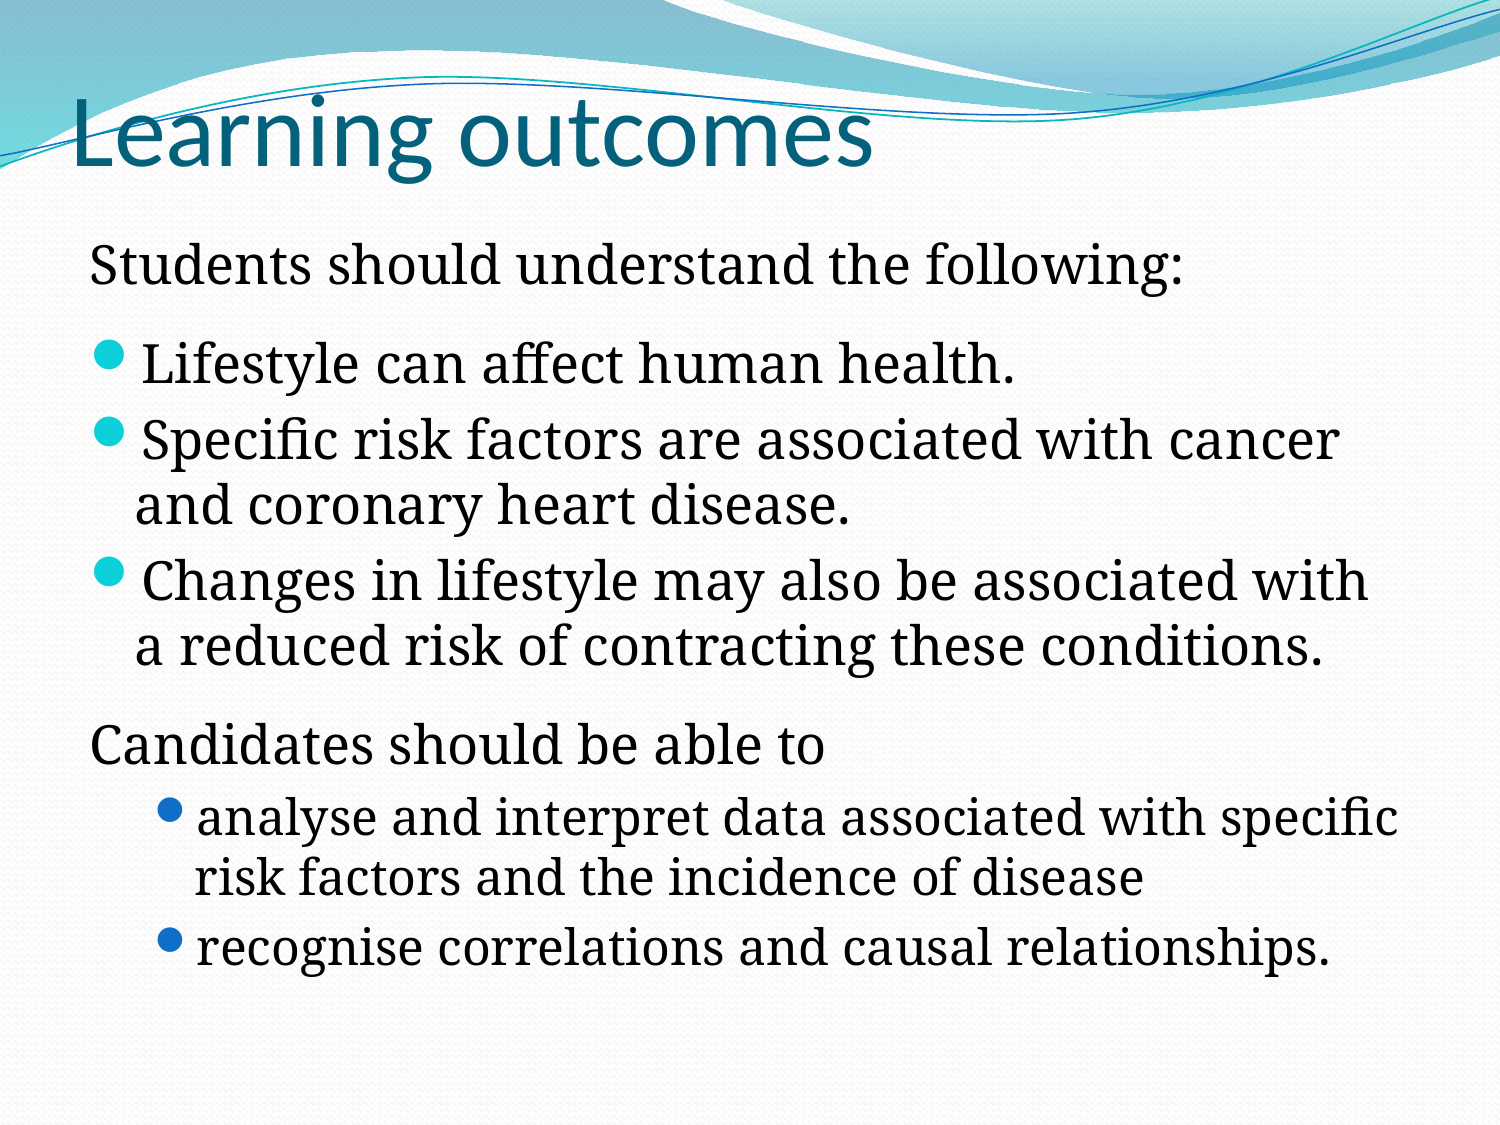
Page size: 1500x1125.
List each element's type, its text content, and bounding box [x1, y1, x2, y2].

list Students should understand the following: Lifestyle can affect human health. Speciﬁc risk factors are associated with cancer and coronary heart disease. Changes in lifestyle may also be associated with a reduced risk of contracting these conditions. Candidates should be able to analyse and interpret data associated with speciﬁc risk factors and the incidence of disease recognise correlations and causal relationships. [75, 222, 1425, 1038]
title Learning outcomes [70, 0, 1421, 188]
